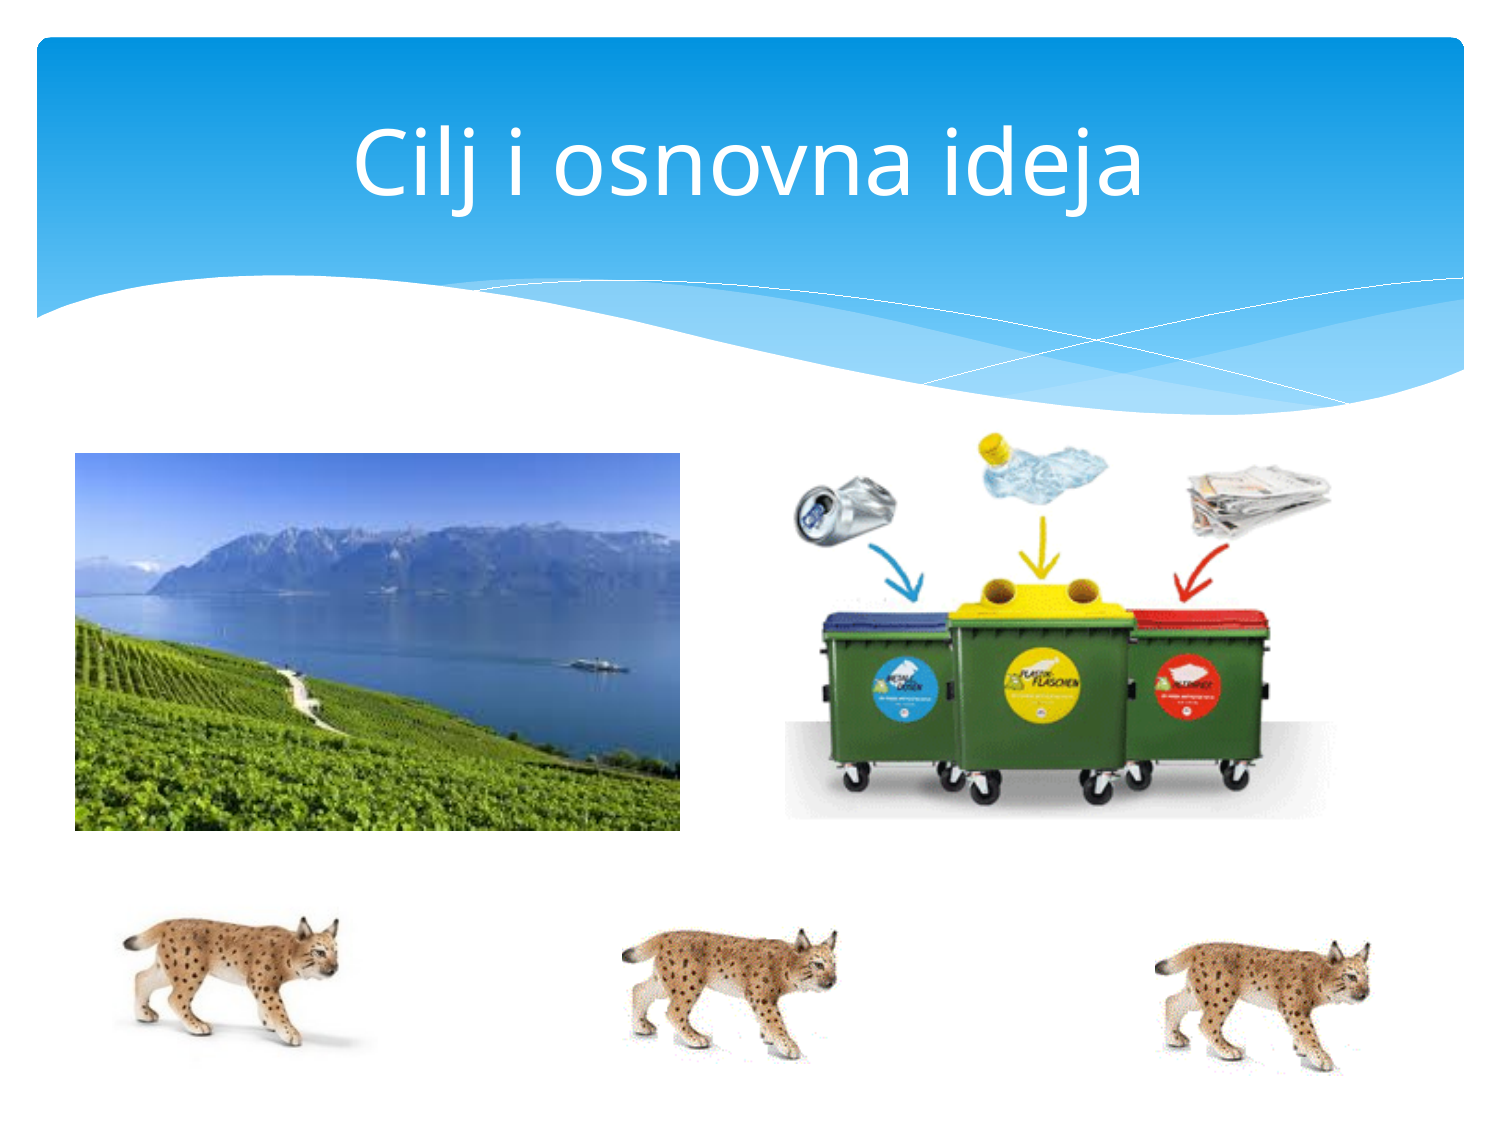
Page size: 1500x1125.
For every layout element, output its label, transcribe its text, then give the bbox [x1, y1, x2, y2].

title Cilj i osnovna ideja [75, 55, 1425, 261]
picture [1155, 928, 1378, 1076]
picture [111, 856, 378, 1123]
picture [75, 453, 681, 831]
picture [622, 916, 845, 1064]
picture [785, 415, 1339, 831]
